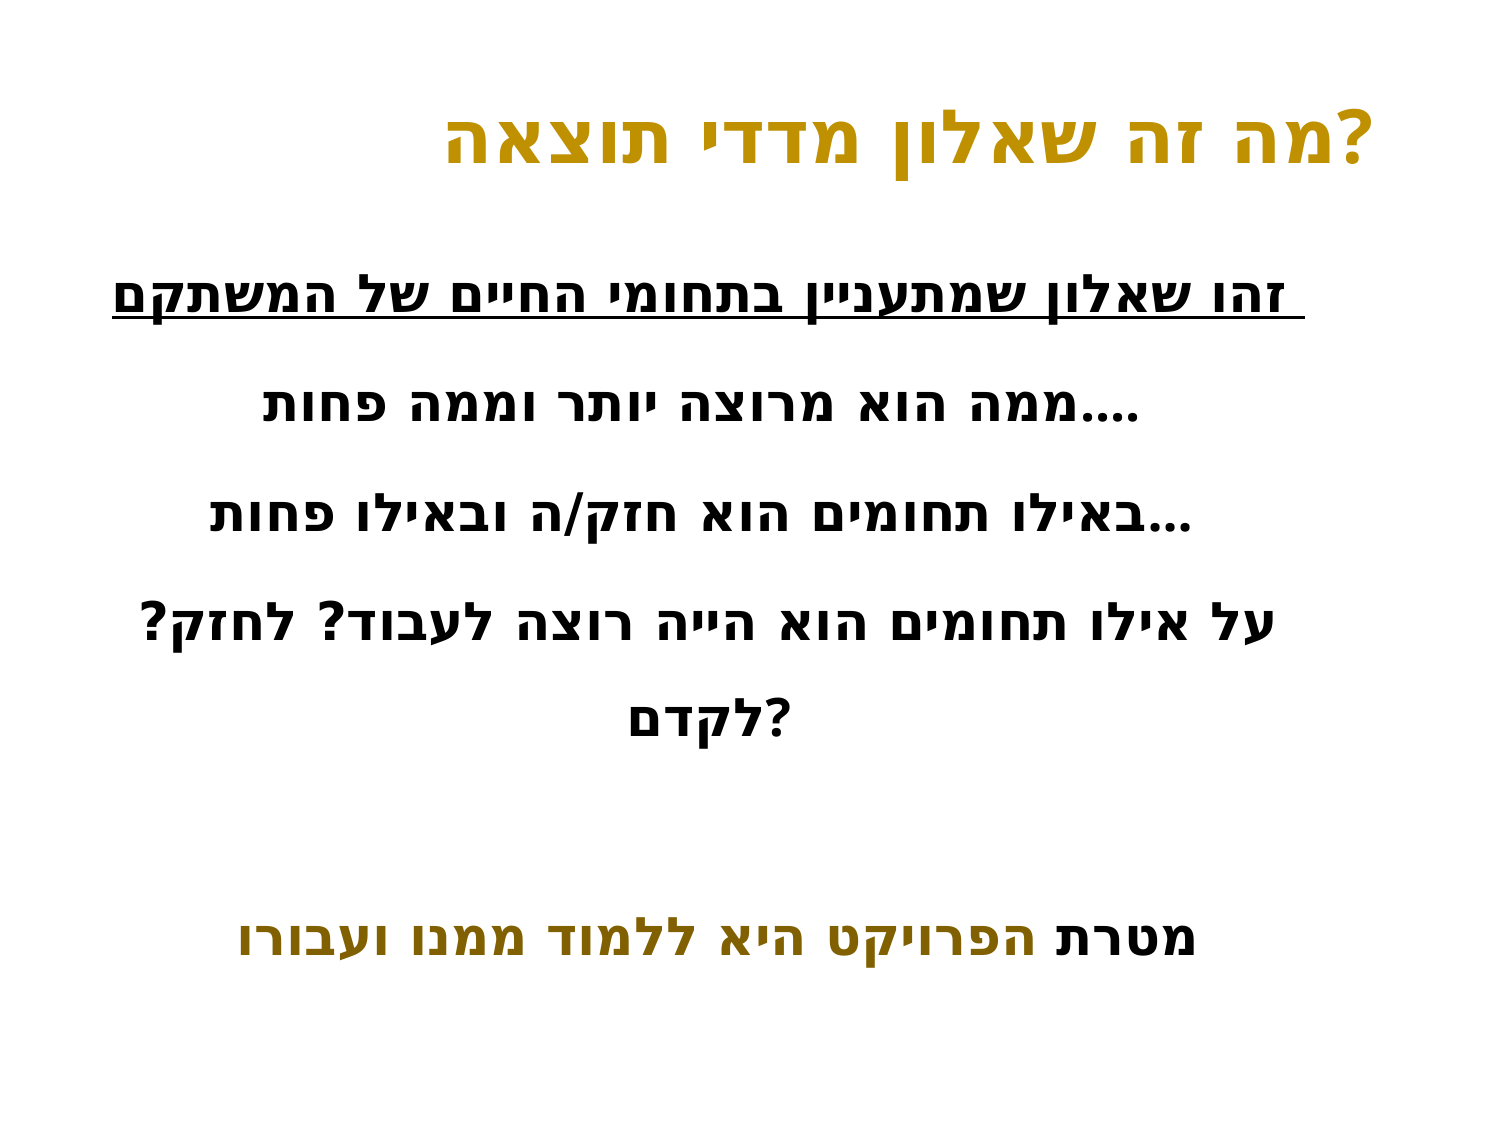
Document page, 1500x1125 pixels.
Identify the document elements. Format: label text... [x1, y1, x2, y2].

list זהו שאלון שמתעניין בתחומי החיים של המשתקם ממה הוא מרוצה יותר וממה פחות.... באילו תחומים הוא חזק/ה ובאילו פחות... על אילו תחומים הוא הייה רוצה לעבוד? לחזק? לקדם? מטרת הפרויקט היא ללמוד ממנו ועבורו [75, 219, 1325, 1050]
title מה זה שאלון מדדי תוצאה? [75, 45, 1388, 233]
